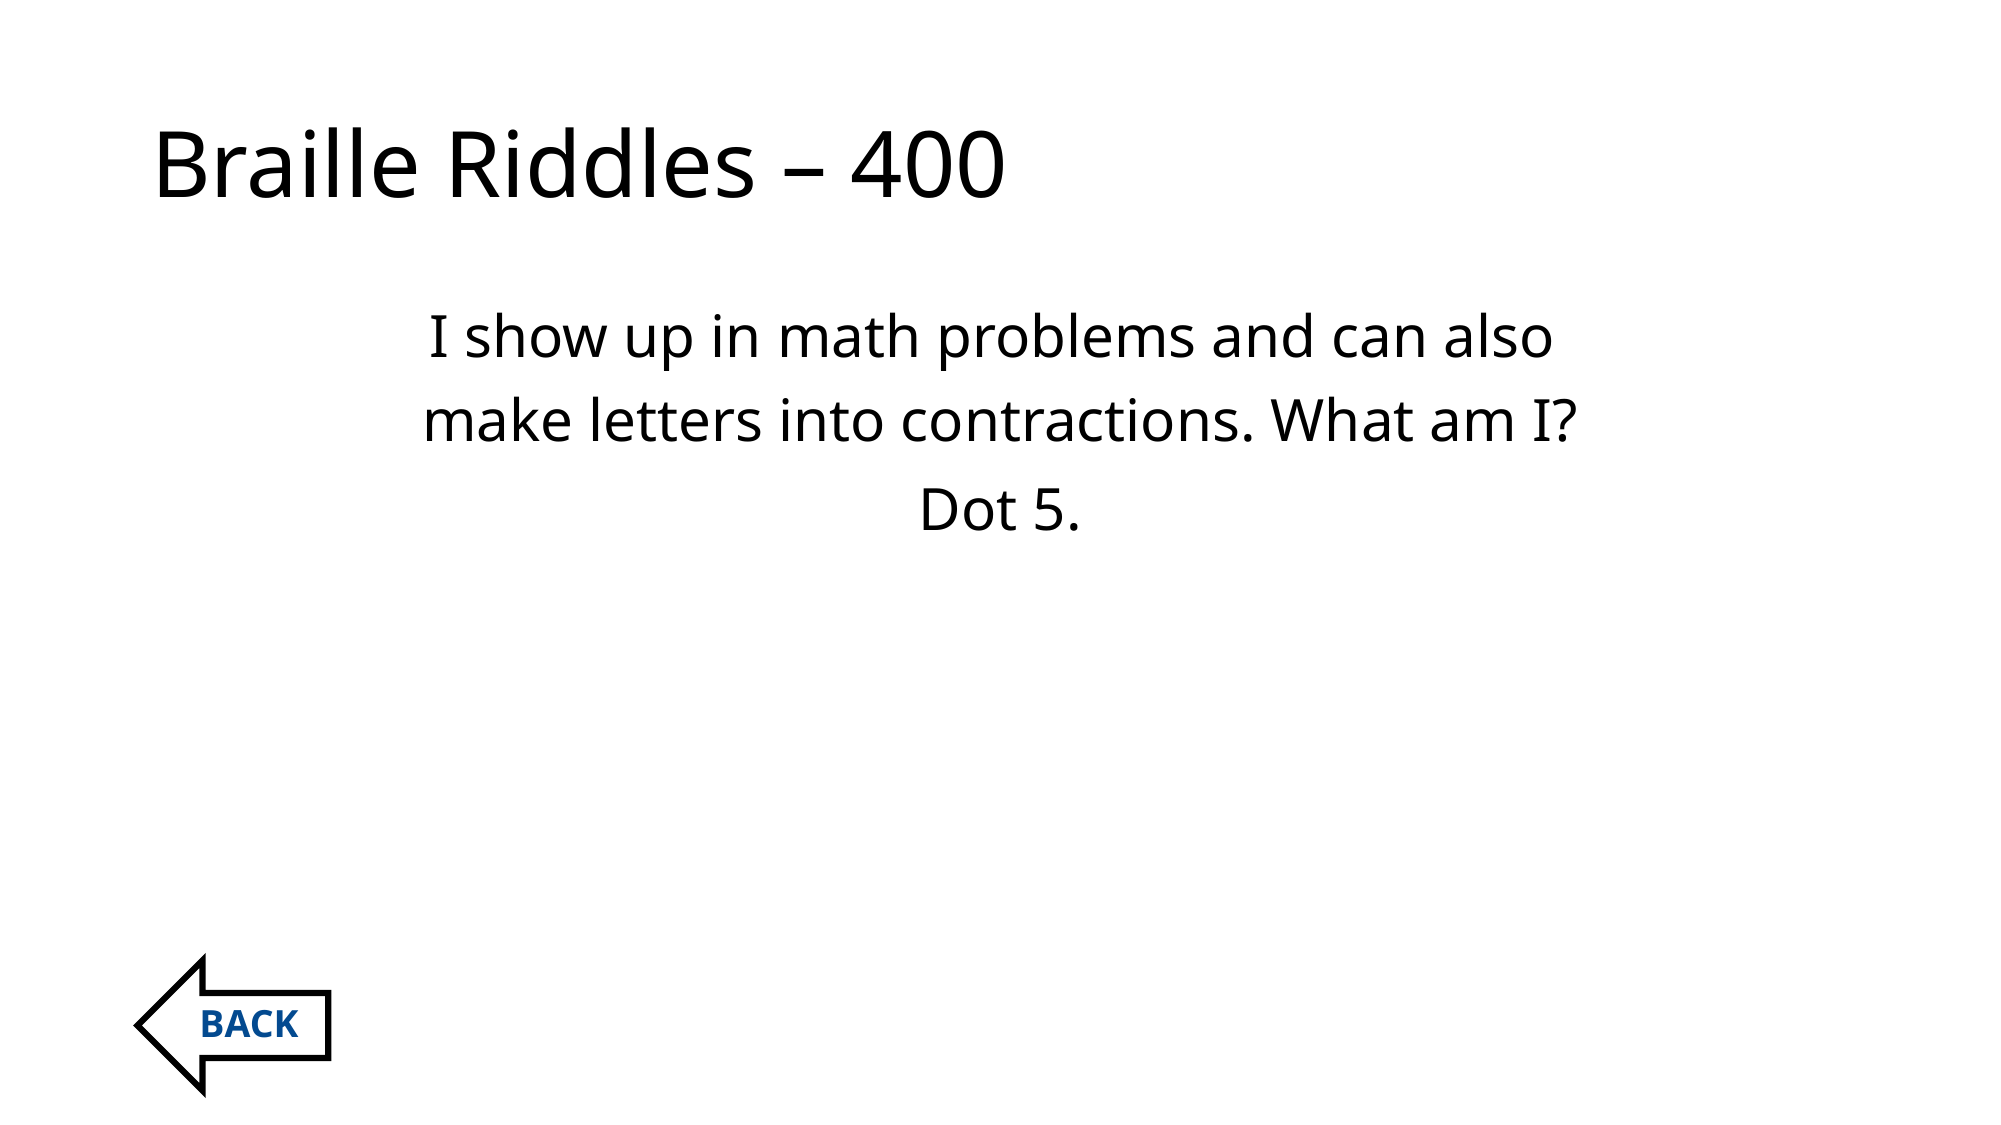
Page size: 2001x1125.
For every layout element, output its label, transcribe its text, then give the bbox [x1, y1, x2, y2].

title Braille Riddles – 400 [136, 58, 1862, 277]
list I show up in math problems and can also make letters into contractions. What am I? [119, 299, 1881, 456]
list Dot 5. [356, 472, 1644, 709]
